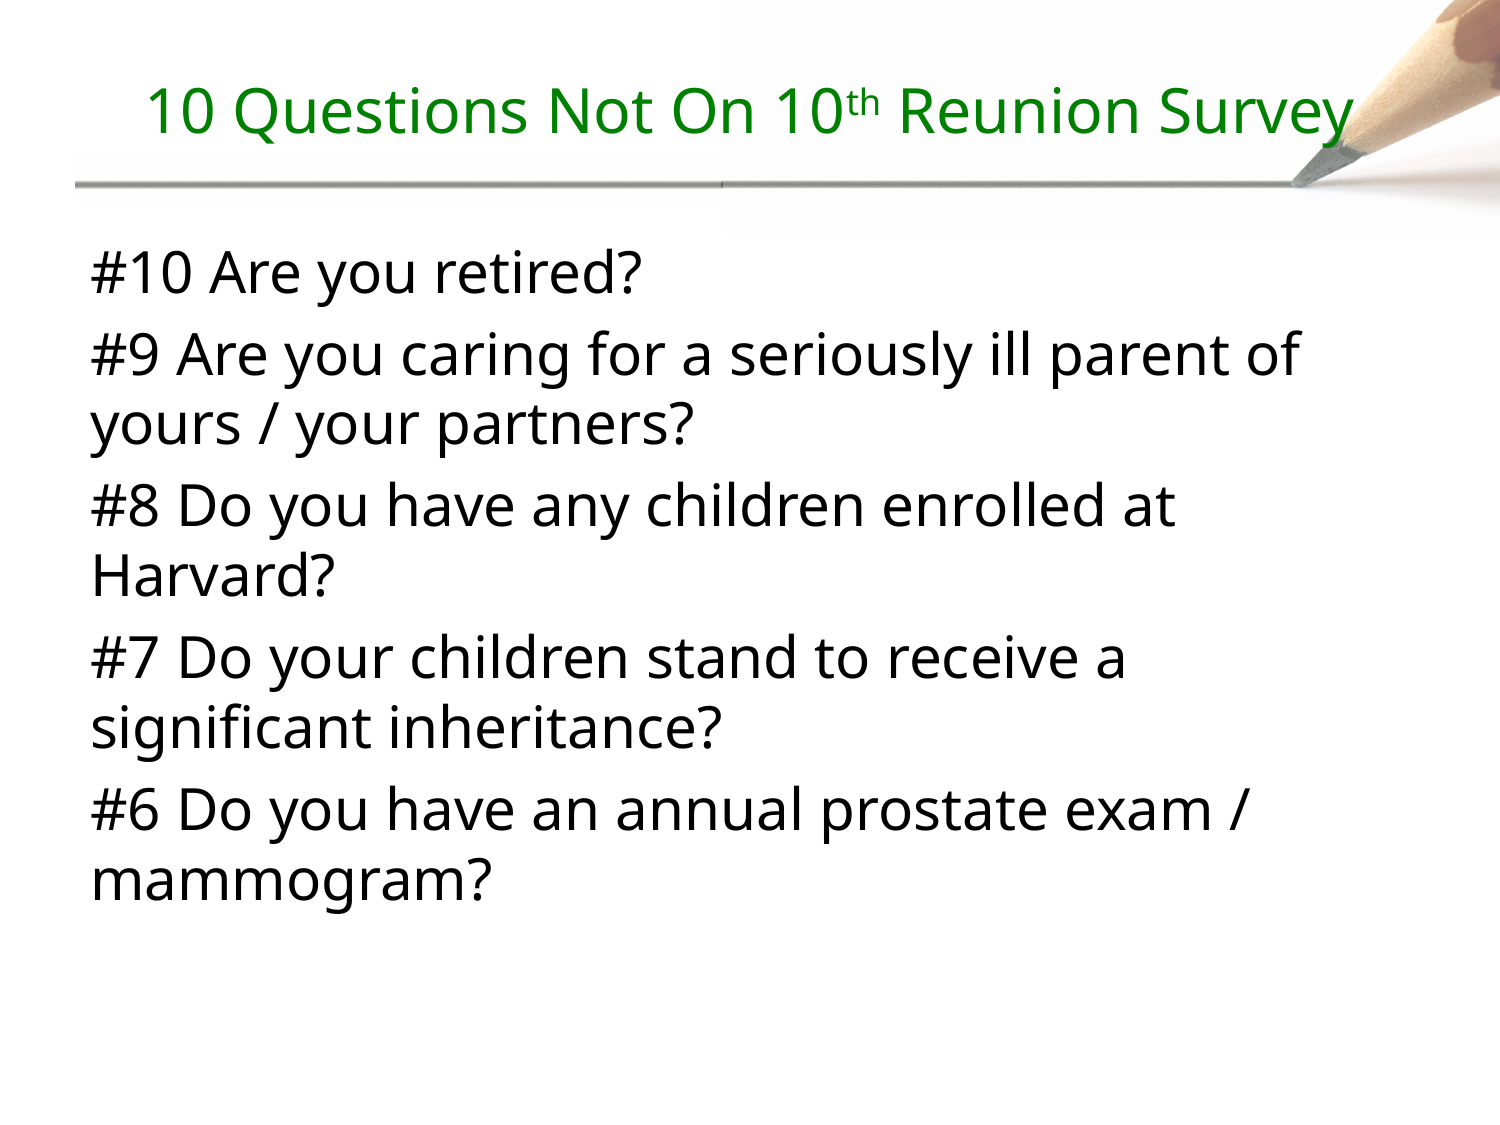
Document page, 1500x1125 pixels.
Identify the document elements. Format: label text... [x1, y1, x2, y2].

title 10 Questions Not On 10th Reunion Survey [75, 15, 1425, 203]
title I Wished I Had Known in 1979 [721, 0, 1500, 234]
list #10 Are you retired? #9 Are you caring for a seriously ill parent of yours / your partners? #8 Do you have any children enrolled at Harvard? #7 Do your children stand to receive a significant inheritance? #6 Do you have an annual prostate exam / mammogram? [75, 227, 1425, 1005]
